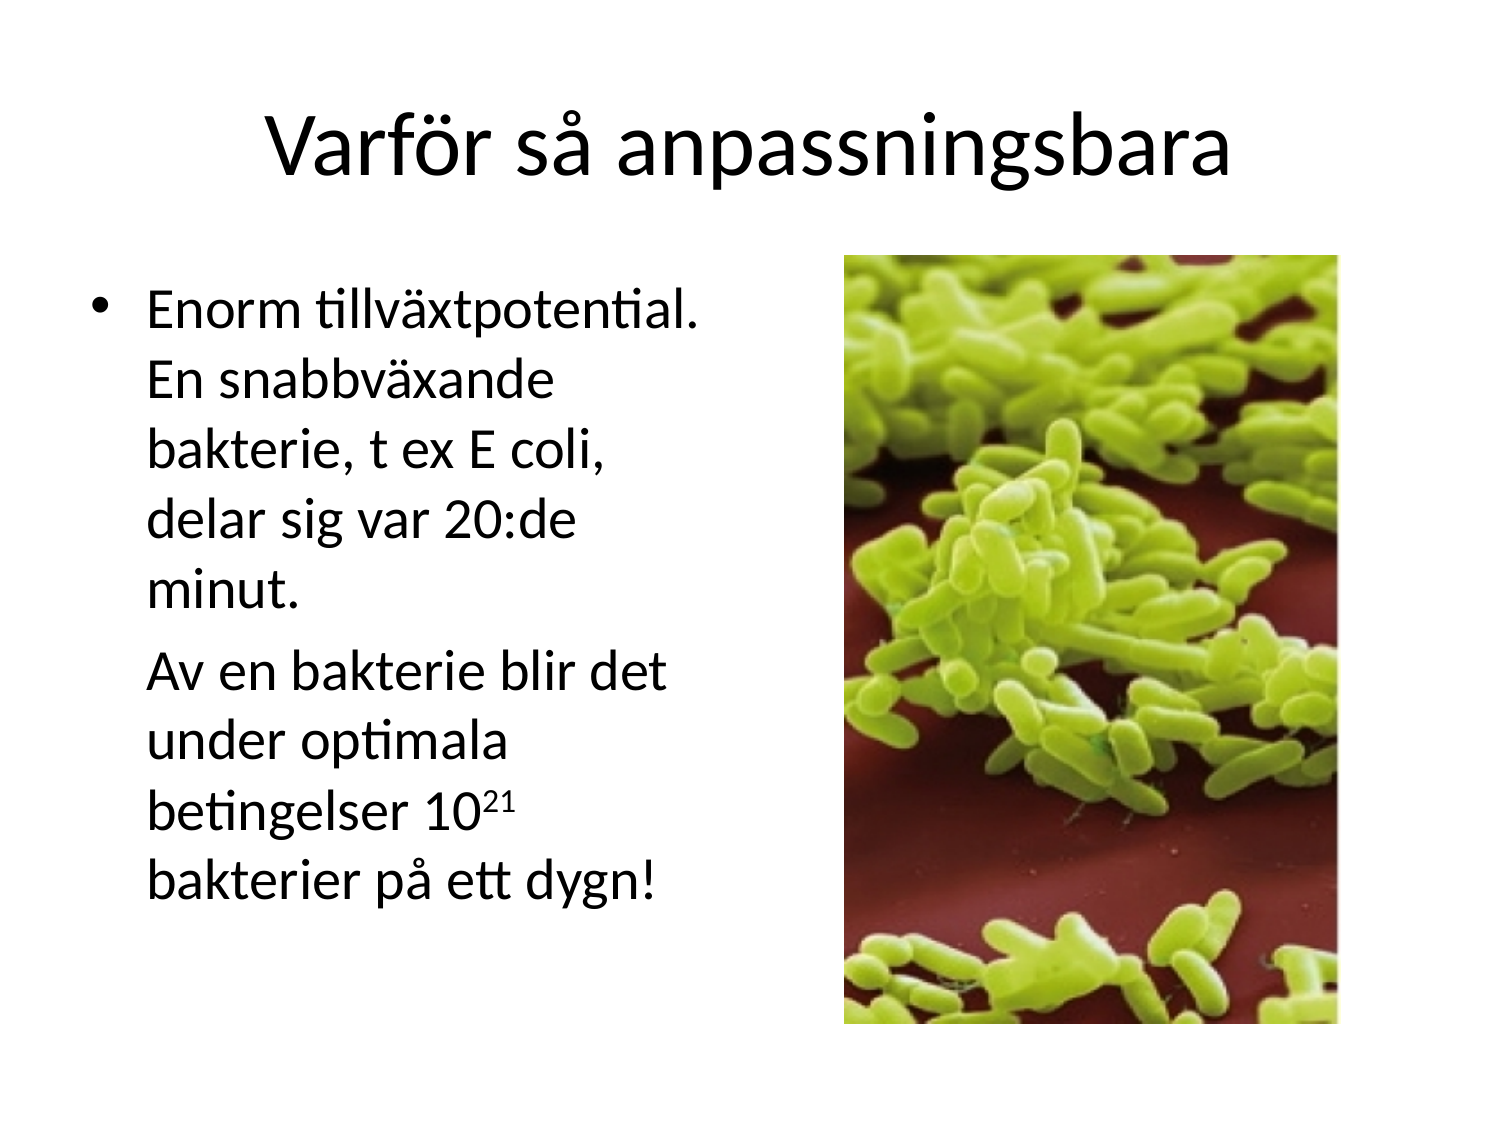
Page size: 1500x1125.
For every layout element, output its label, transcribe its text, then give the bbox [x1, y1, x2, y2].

list Enorm tillväxtpotential. En snabbväxande bakterie, t ex E coli, delar sig var 20:de minut. Av en bakterie blir det under optimala betingelser 1021 bakterier på ett dygn! [74, 262, 738, 1006]
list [844, 255, 1341, 1024]
title Varför så anpassningsbara [74, 44, 1426, 233]
